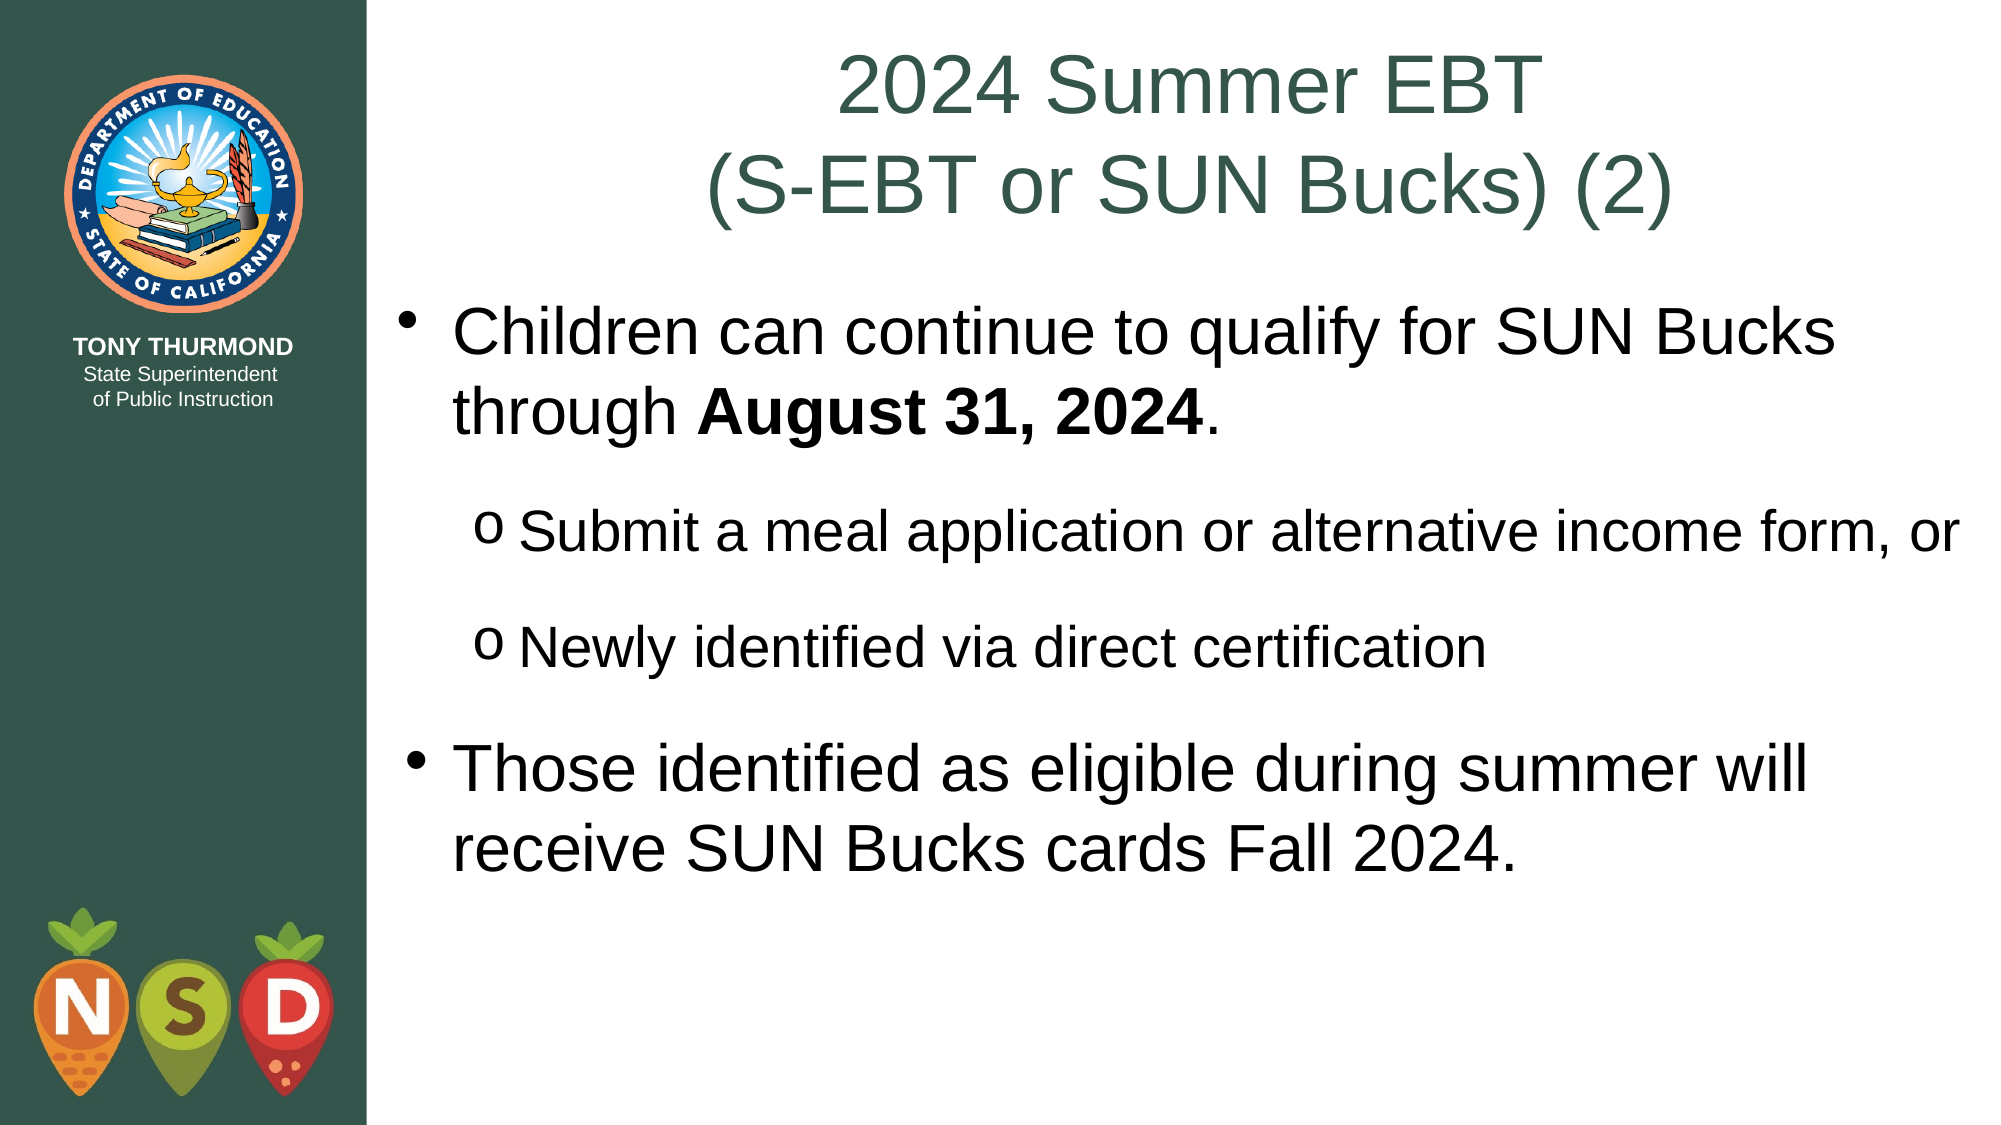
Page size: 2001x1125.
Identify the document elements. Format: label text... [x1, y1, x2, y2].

list Children can continue to qualify for SUN Bucks through August 31, 2024. Submit a meal application or alternative income form, or Newly identified via direct certification Those identified as eligible during summer will receive SUN Bucks cards Fall 2024. [381, 280, 2000, 1114]
title 2024 Summer EBT (S-EBT or SUN Bucks) (2) [381, 37, 2000, 223]
picture [64, 74, 303, 313]
picture [13, 892, 354, 1108]
